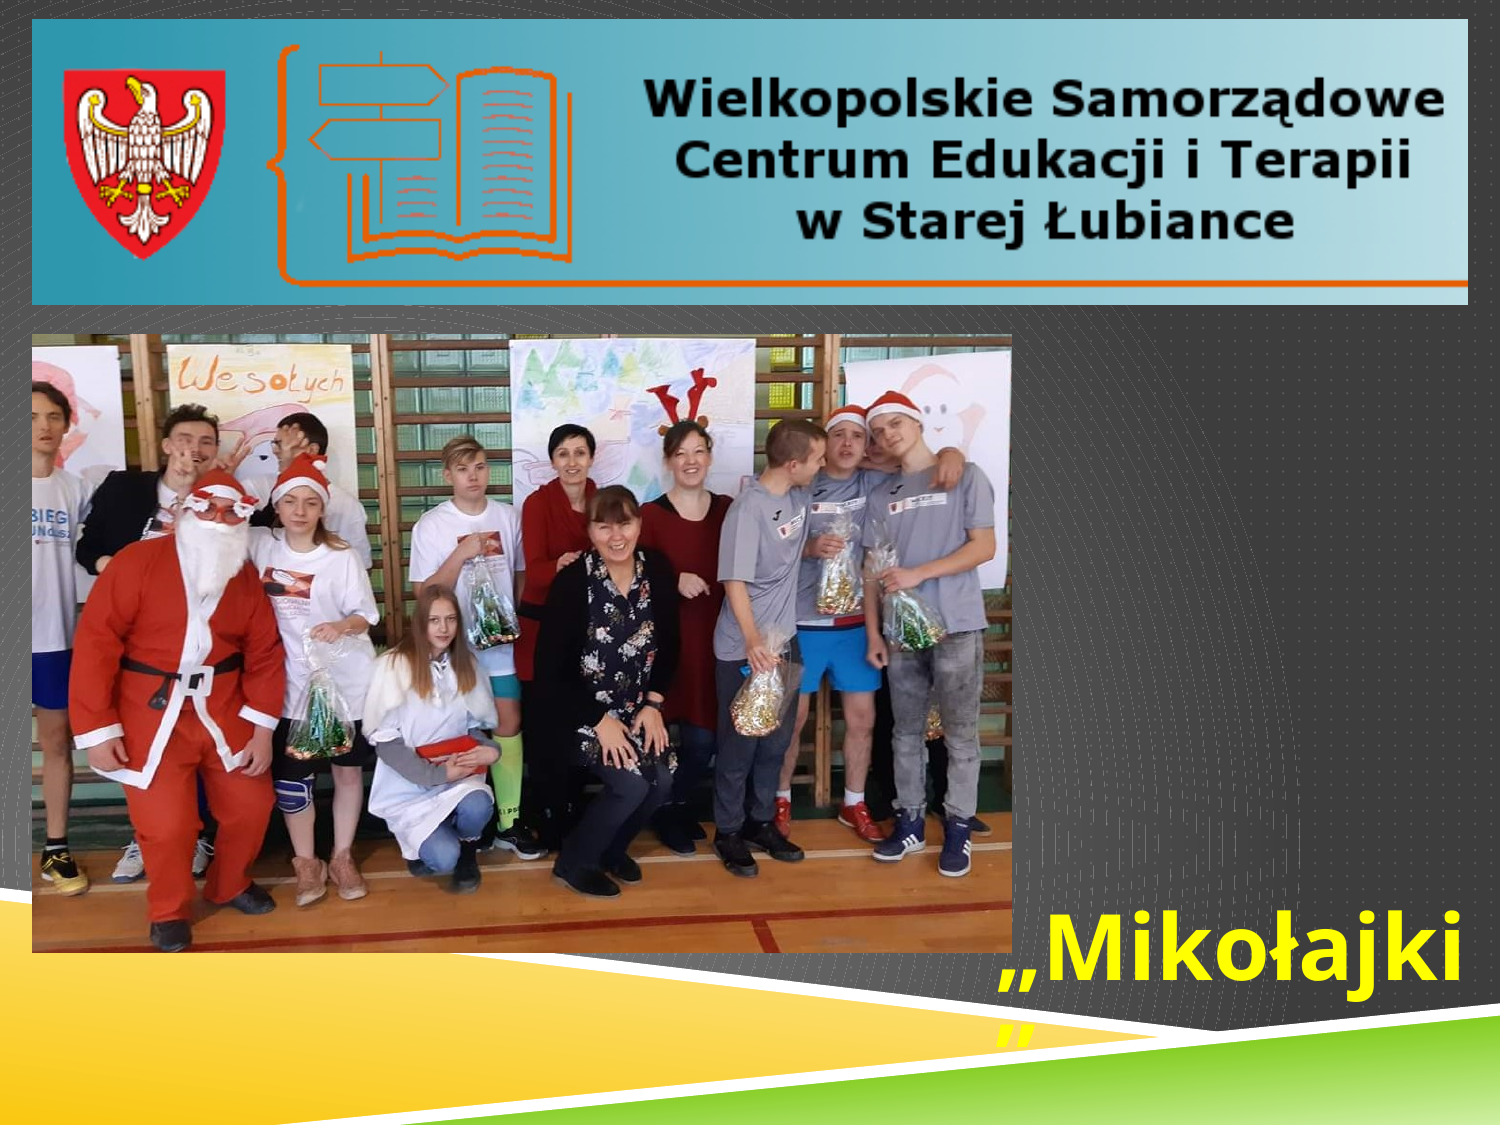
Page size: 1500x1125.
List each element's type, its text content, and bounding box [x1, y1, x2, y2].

text_box „Mikołajki” [980, 881, 1500, 1117]
picture [32, 18, 1468, 305]
picture [32, 333, 1012, 953]
